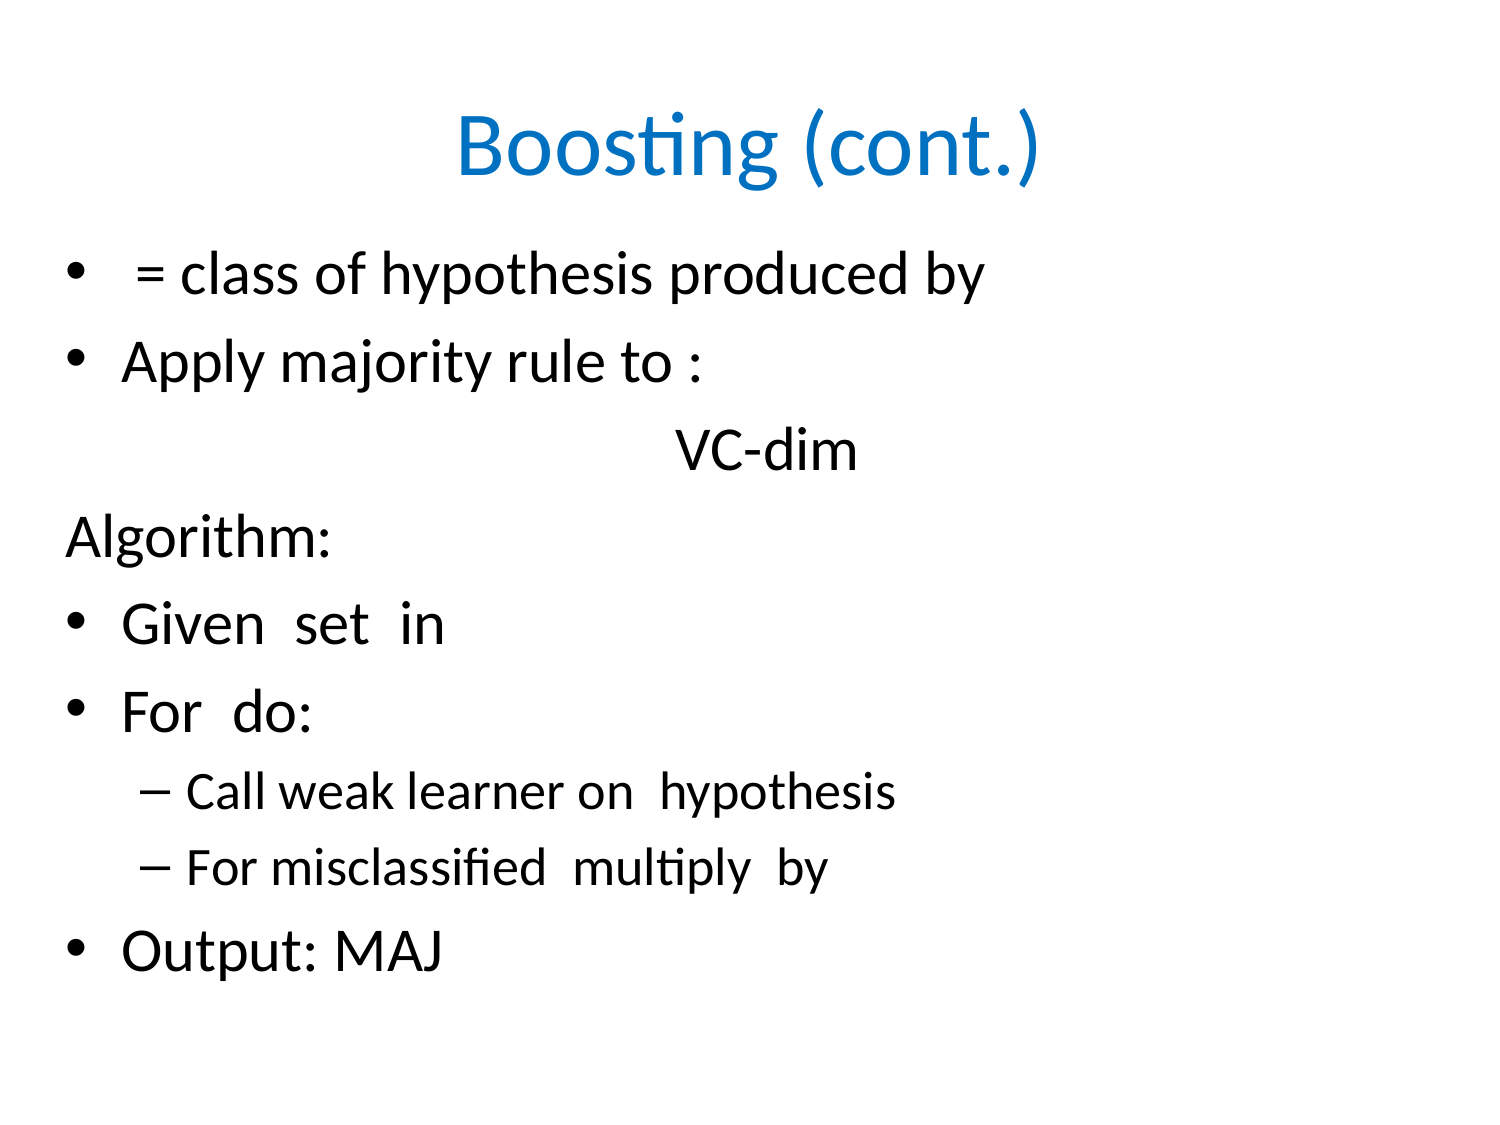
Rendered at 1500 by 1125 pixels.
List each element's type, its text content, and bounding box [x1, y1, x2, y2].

title Boosting (cont.) [75, 45, 1425, 233]
